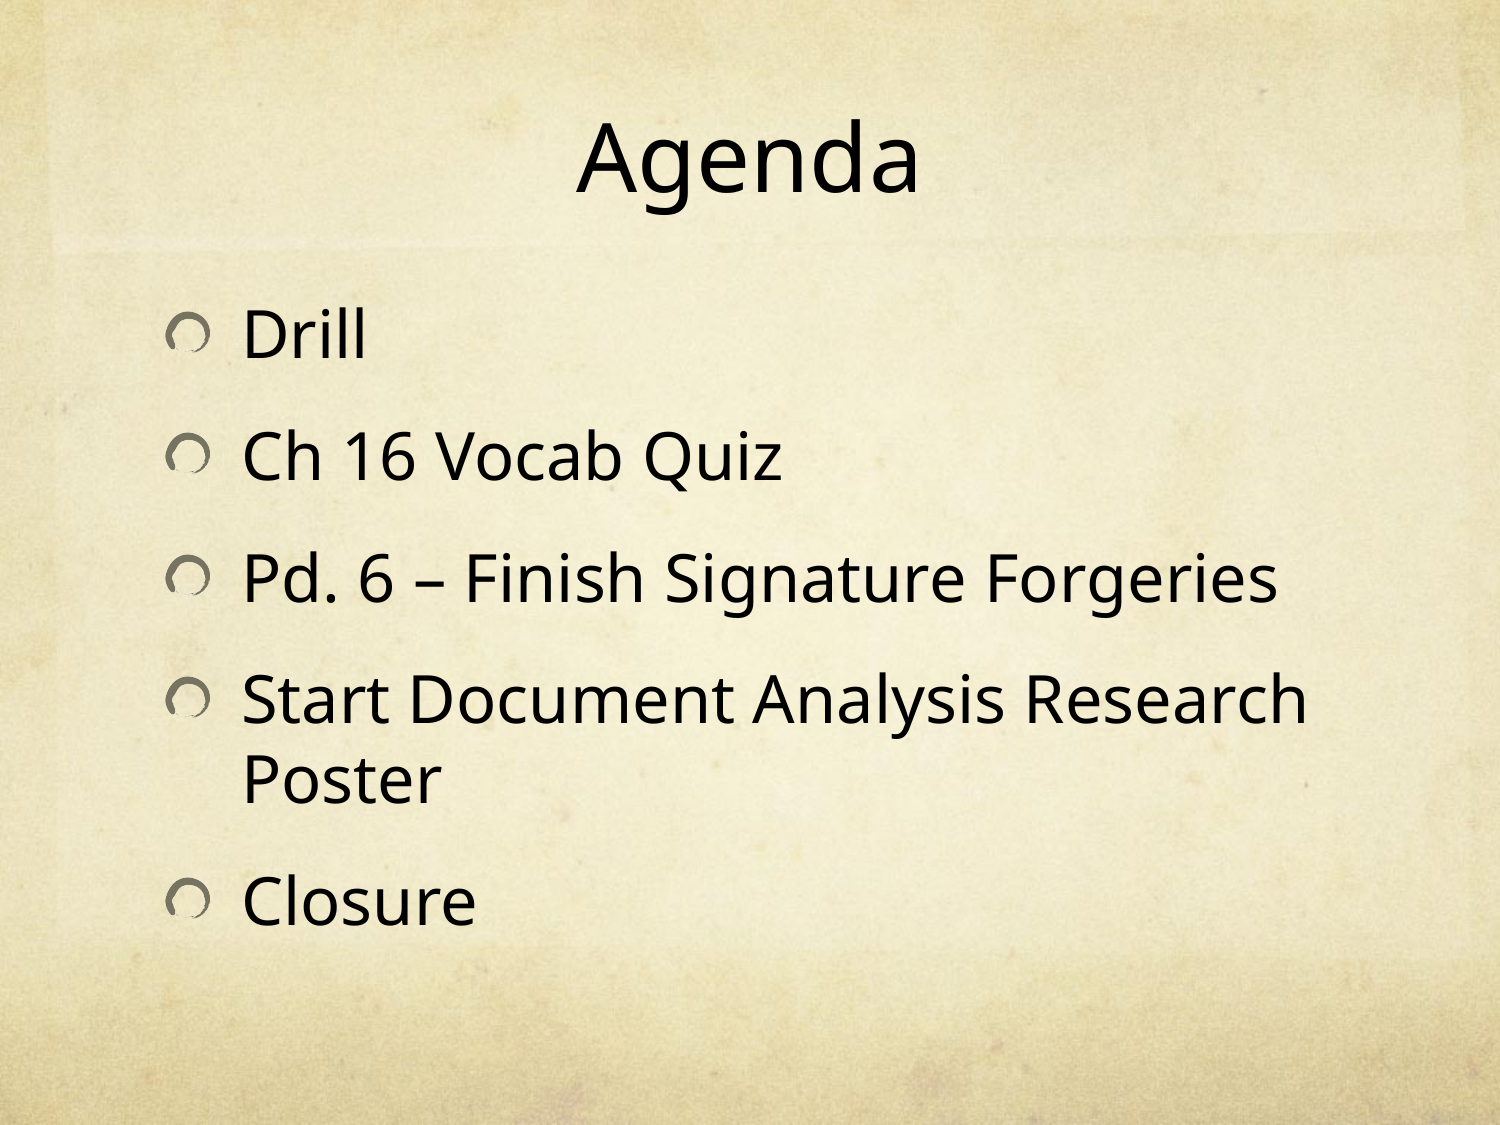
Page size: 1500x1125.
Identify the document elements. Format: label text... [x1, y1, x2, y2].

picture [0, 0, 1500, 1125]
list Drill Ch 16 Vocab Quiz Pd. 6 – Finish Signature Forgeries Start Document Analysis Research Poster Closure [150, 284, 1350, 950]
title Agenda [150, 82, 1350, 225]
